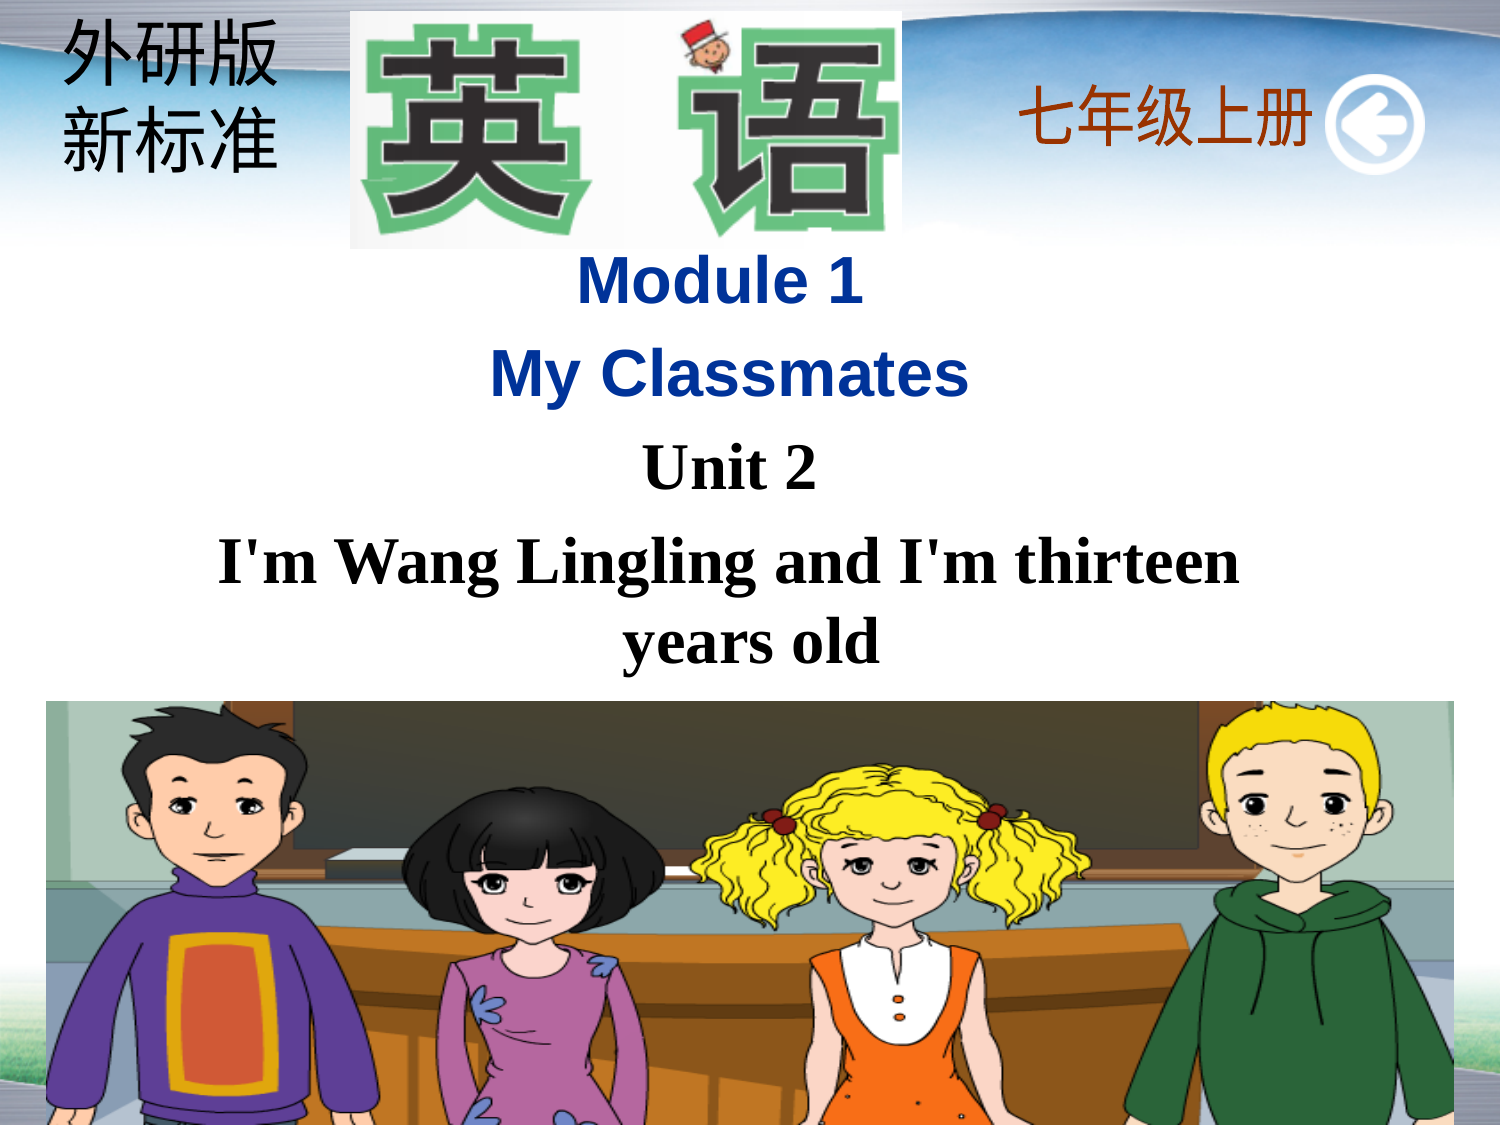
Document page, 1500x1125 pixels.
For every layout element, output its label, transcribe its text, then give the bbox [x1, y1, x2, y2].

text_box Module 1 My Classmates Unit 2 I'm Wang Lingling and I'm thirteen years old [183, 231, 1277, 699]
text_box 外研版新标准 [46, 0, 351, 190]
picture [0, 0, 1500, 1125]
